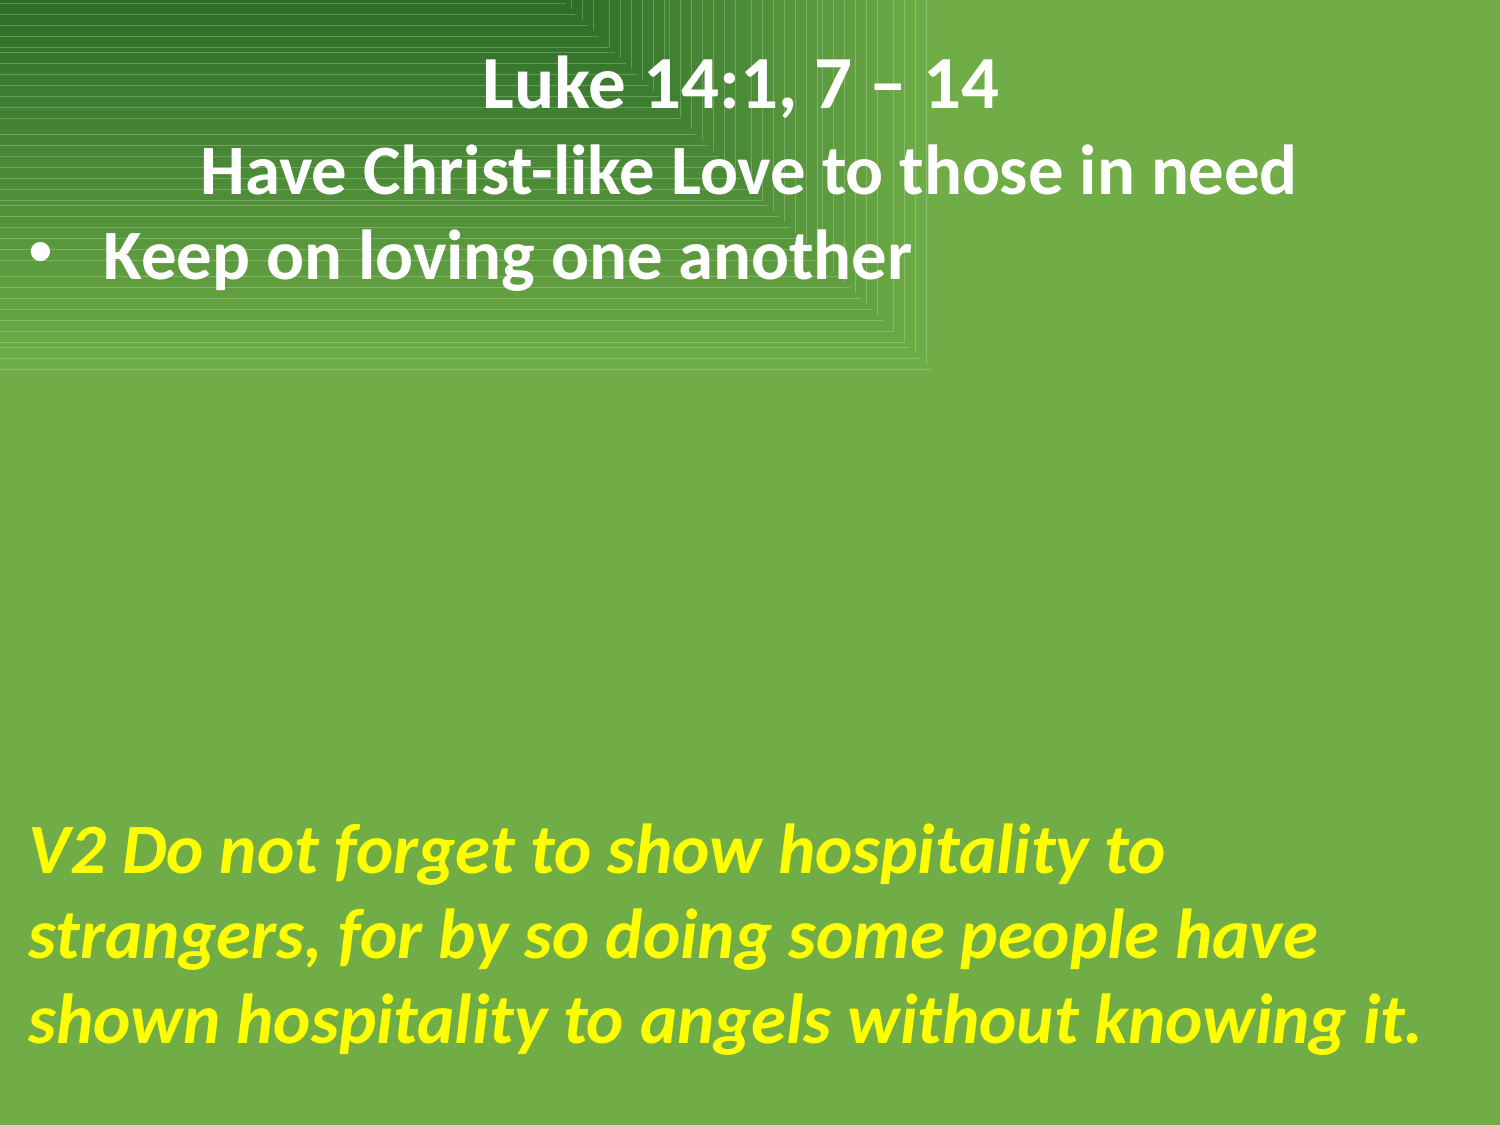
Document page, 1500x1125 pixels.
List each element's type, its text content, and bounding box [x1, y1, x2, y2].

subtitle Luke 14:1, 7 – 14 Have Christ-like Love to those in need Keep on loving one another V2 Do not forget to show hospitality to strangers, for by so doing some people have shown hospitality to angels without knowing it. [13, 26, 1487, 1112]
